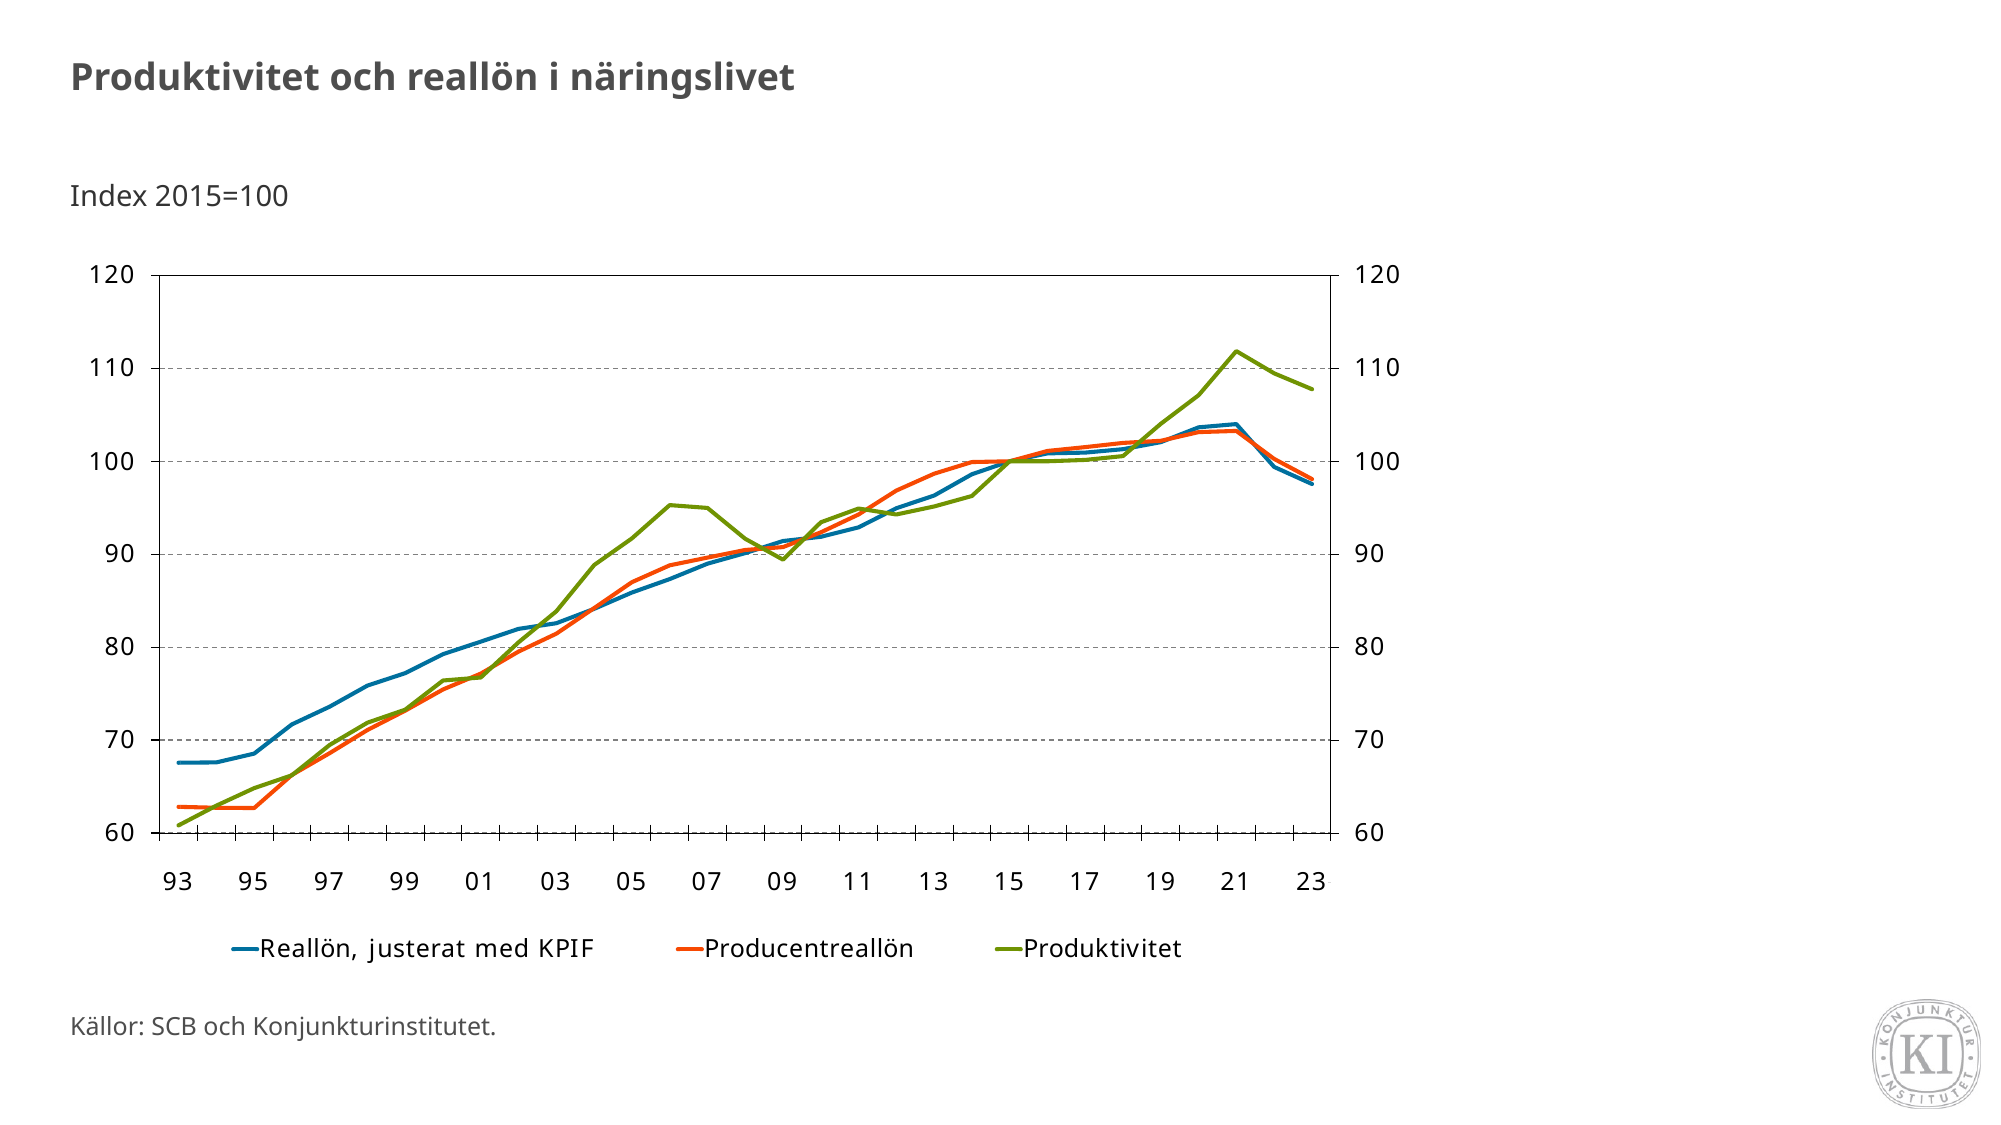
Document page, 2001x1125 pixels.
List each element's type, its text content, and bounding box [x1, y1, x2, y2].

list Index 2015=100 [55, 137, 1476, 220]
title Produktivitet och reallön i näringslivet [55, 45, 1476, 128]
picture [1872, 999, 1981, 1109]
subtitle Källor: SCB och Konjunkturinstitutet. [55, 1003, 1476, 1106]
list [72, 249, 1491, 984]
